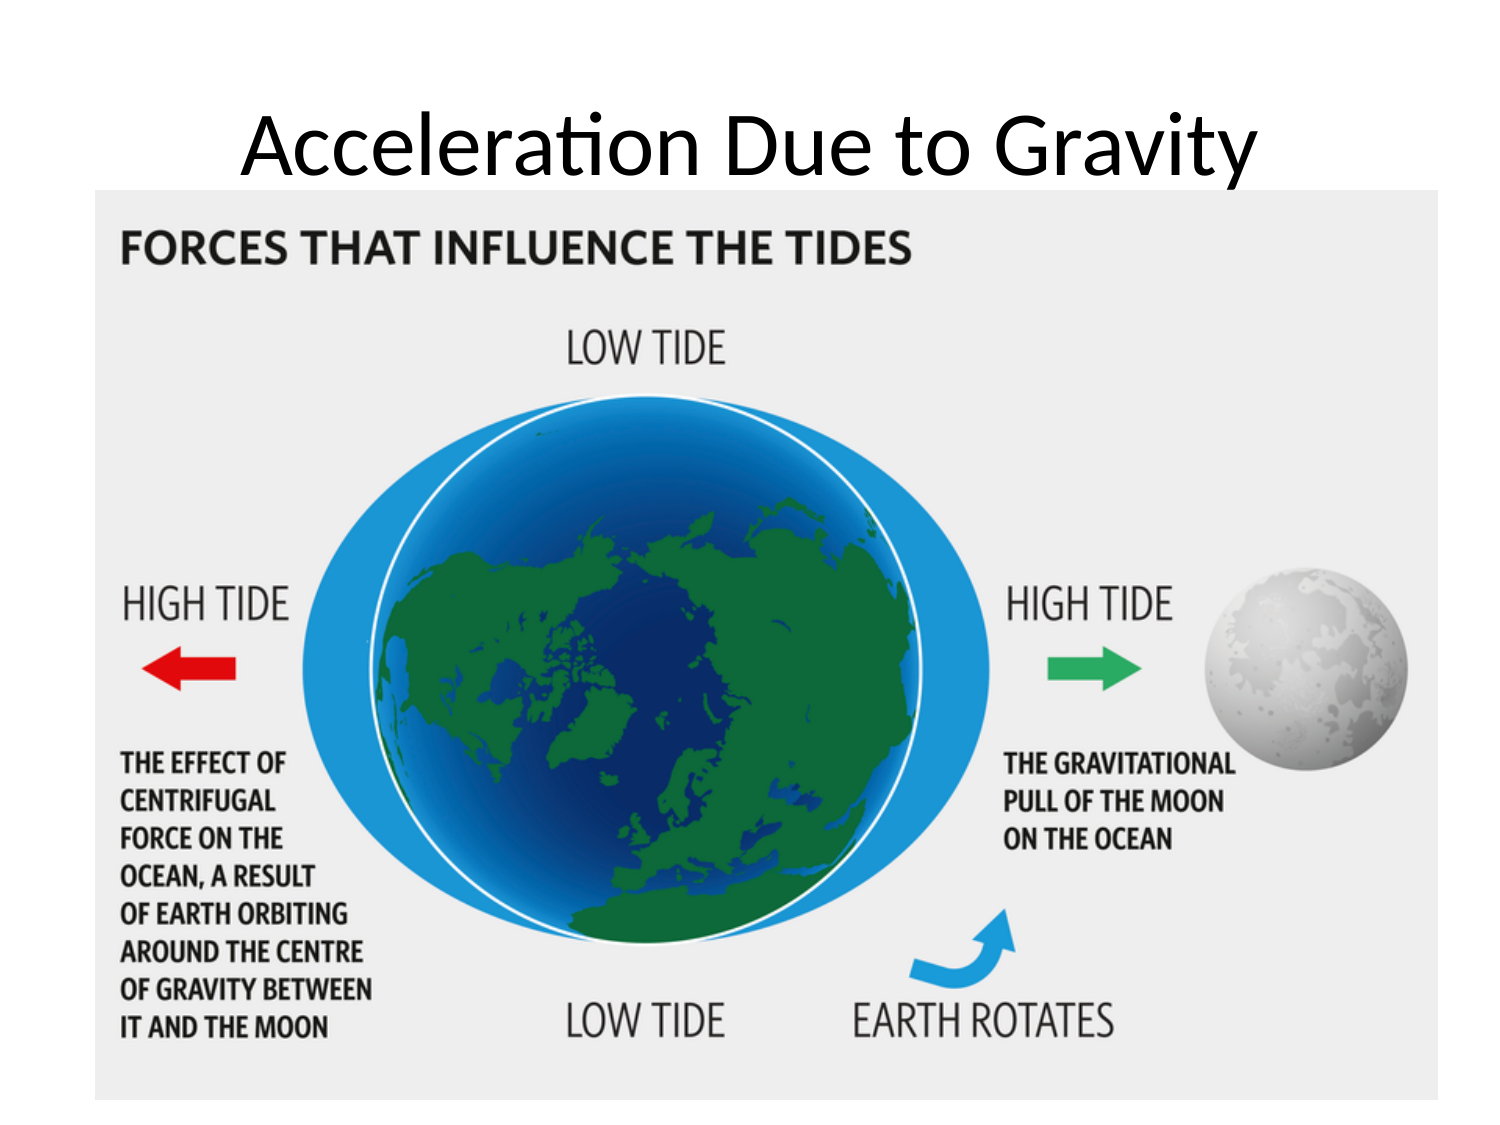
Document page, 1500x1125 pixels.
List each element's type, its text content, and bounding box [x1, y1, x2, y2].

title Acceleration Due to Gravity [75, 45, 1425, 233]
picture [94, 190, 1438, 1101]
